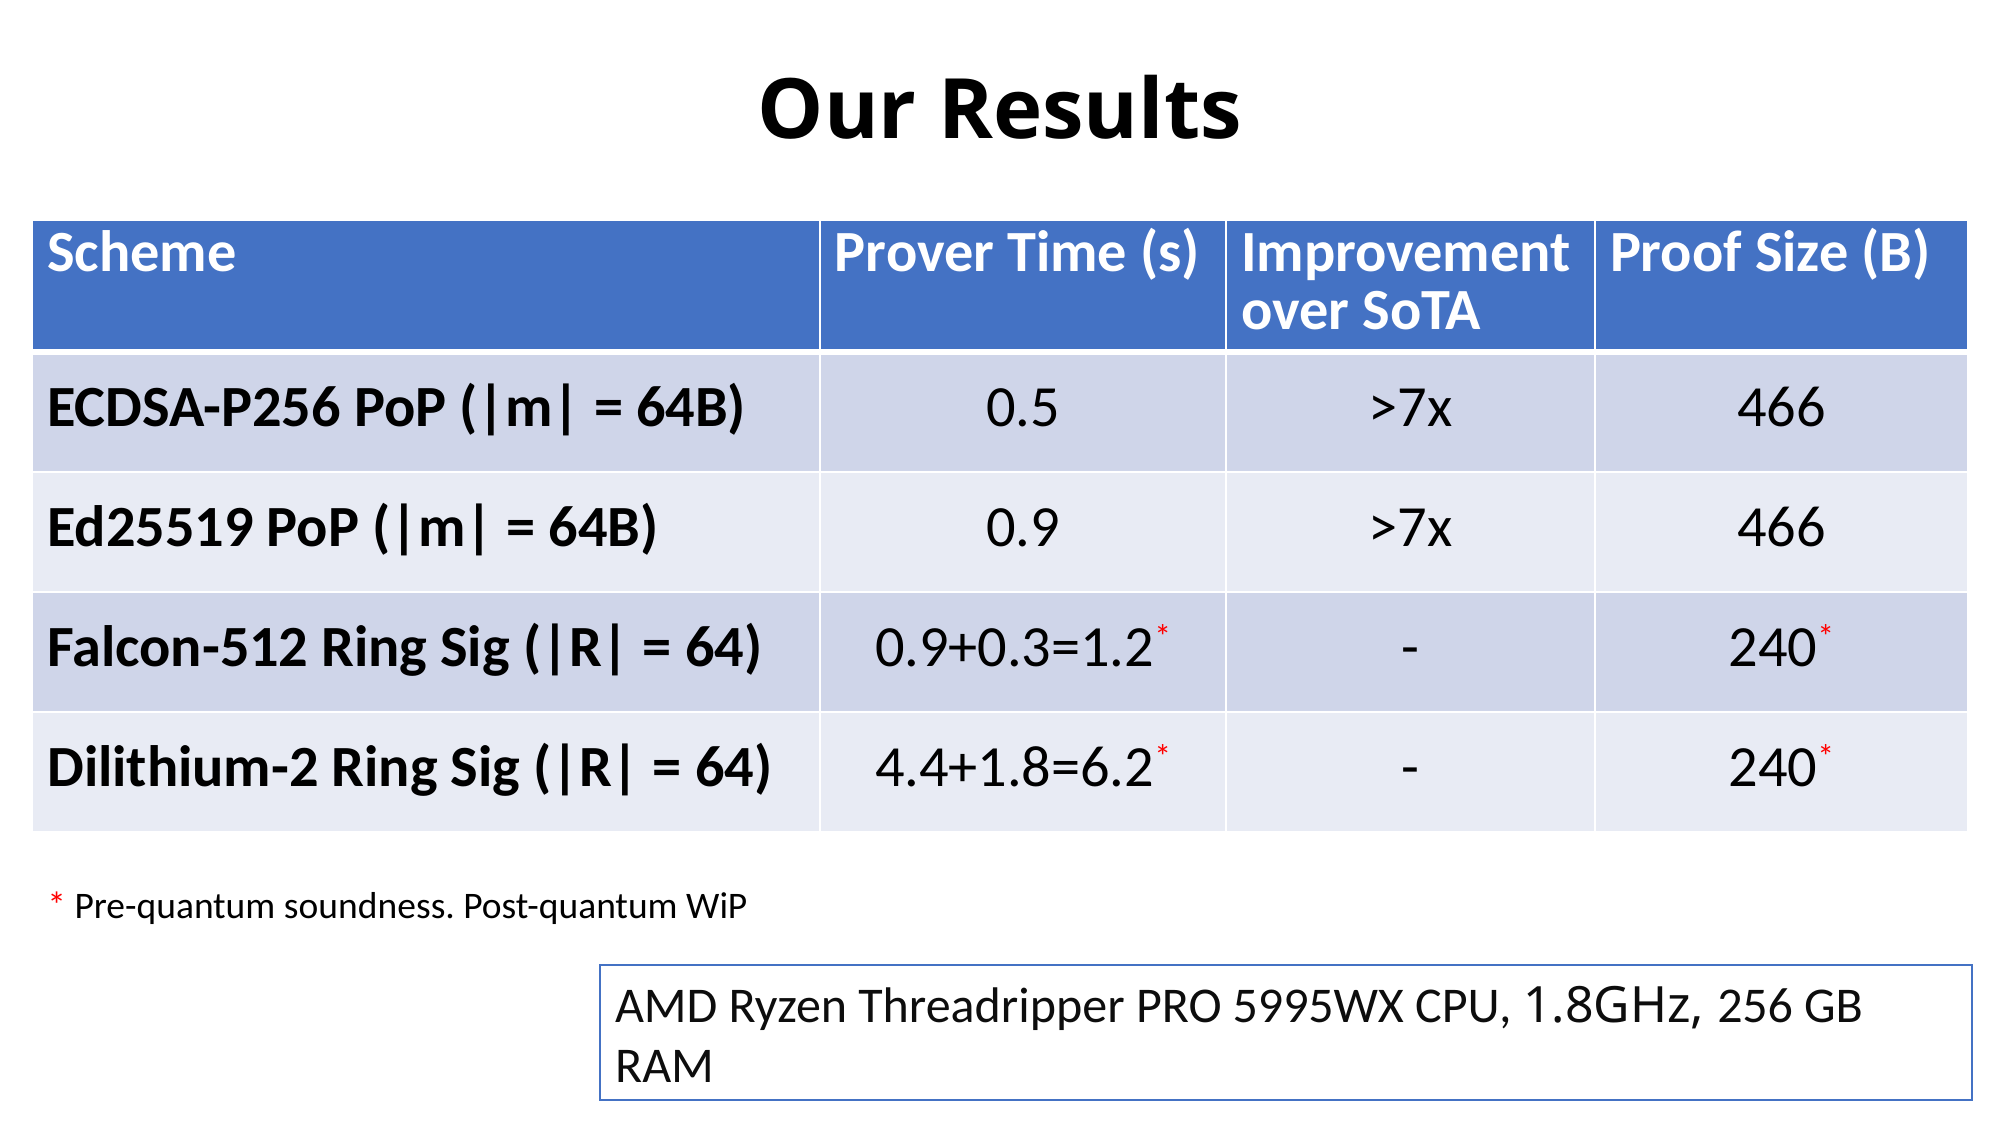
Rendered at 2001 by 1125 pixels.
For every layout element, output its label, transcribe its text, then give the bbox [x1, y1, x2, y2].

table_cell >7x [1227, 355, 1594, 471]
table_cell 466 [1596, 355, 1967, 471]
table_cell - [1227, 593, 1594, 711]
table_header Improvement over SoTA [1227, 221, 1594, 349]
table_cell Dilithium-2 Ring Sig (|R| = 64) [33, 713, 819, 831]
table_cell 240* [1596, 713, 1967, 831]
table_cell ECDSA-P256 PoP (|m| = 64B) [33, 355, 819, 471]
table_cell - [1227, 713, 1594, 831]
table_cell 0.5 [821, 355, 1225, 471]
table_cell 0.9 [821, 473, 1225, 591]
table_cell Ed25519 PoP (|m| = 64B) [33, 473, 819, 591]
title Our Results [137, 3, 1863, 219]
table_header Scheme [33, 221, 819, 349]
table_header Proof Size (B) [1596, 221, 1967, 349]
table_cell >7x [1227, 473, 1594, 591]
table_cell 466 [1596, 473, 1967, 591]
table_header Prover Time (s) [821, 221, 1225, 349]
table_cell 4.4+1.8=6.2* [821, 713, 1225, 831]
table_cell Falcon-512 Ring Sig (|R| = 64) [33, 593, 819, 711]
table_cell 240* [1596, 593, 1967, 711]
text_box * Pre-quantum soundness. Post-quantum WiP [32, 873, 1231, 934]
table_cell 0.9+0.3=1.2* [821, 593, 1225, 711]
text_box AMD Ryzen Threadripper PRO 5995WX CPU, 1.8GHz, 256 GB RAM [599, 964, 1973, 1101]
